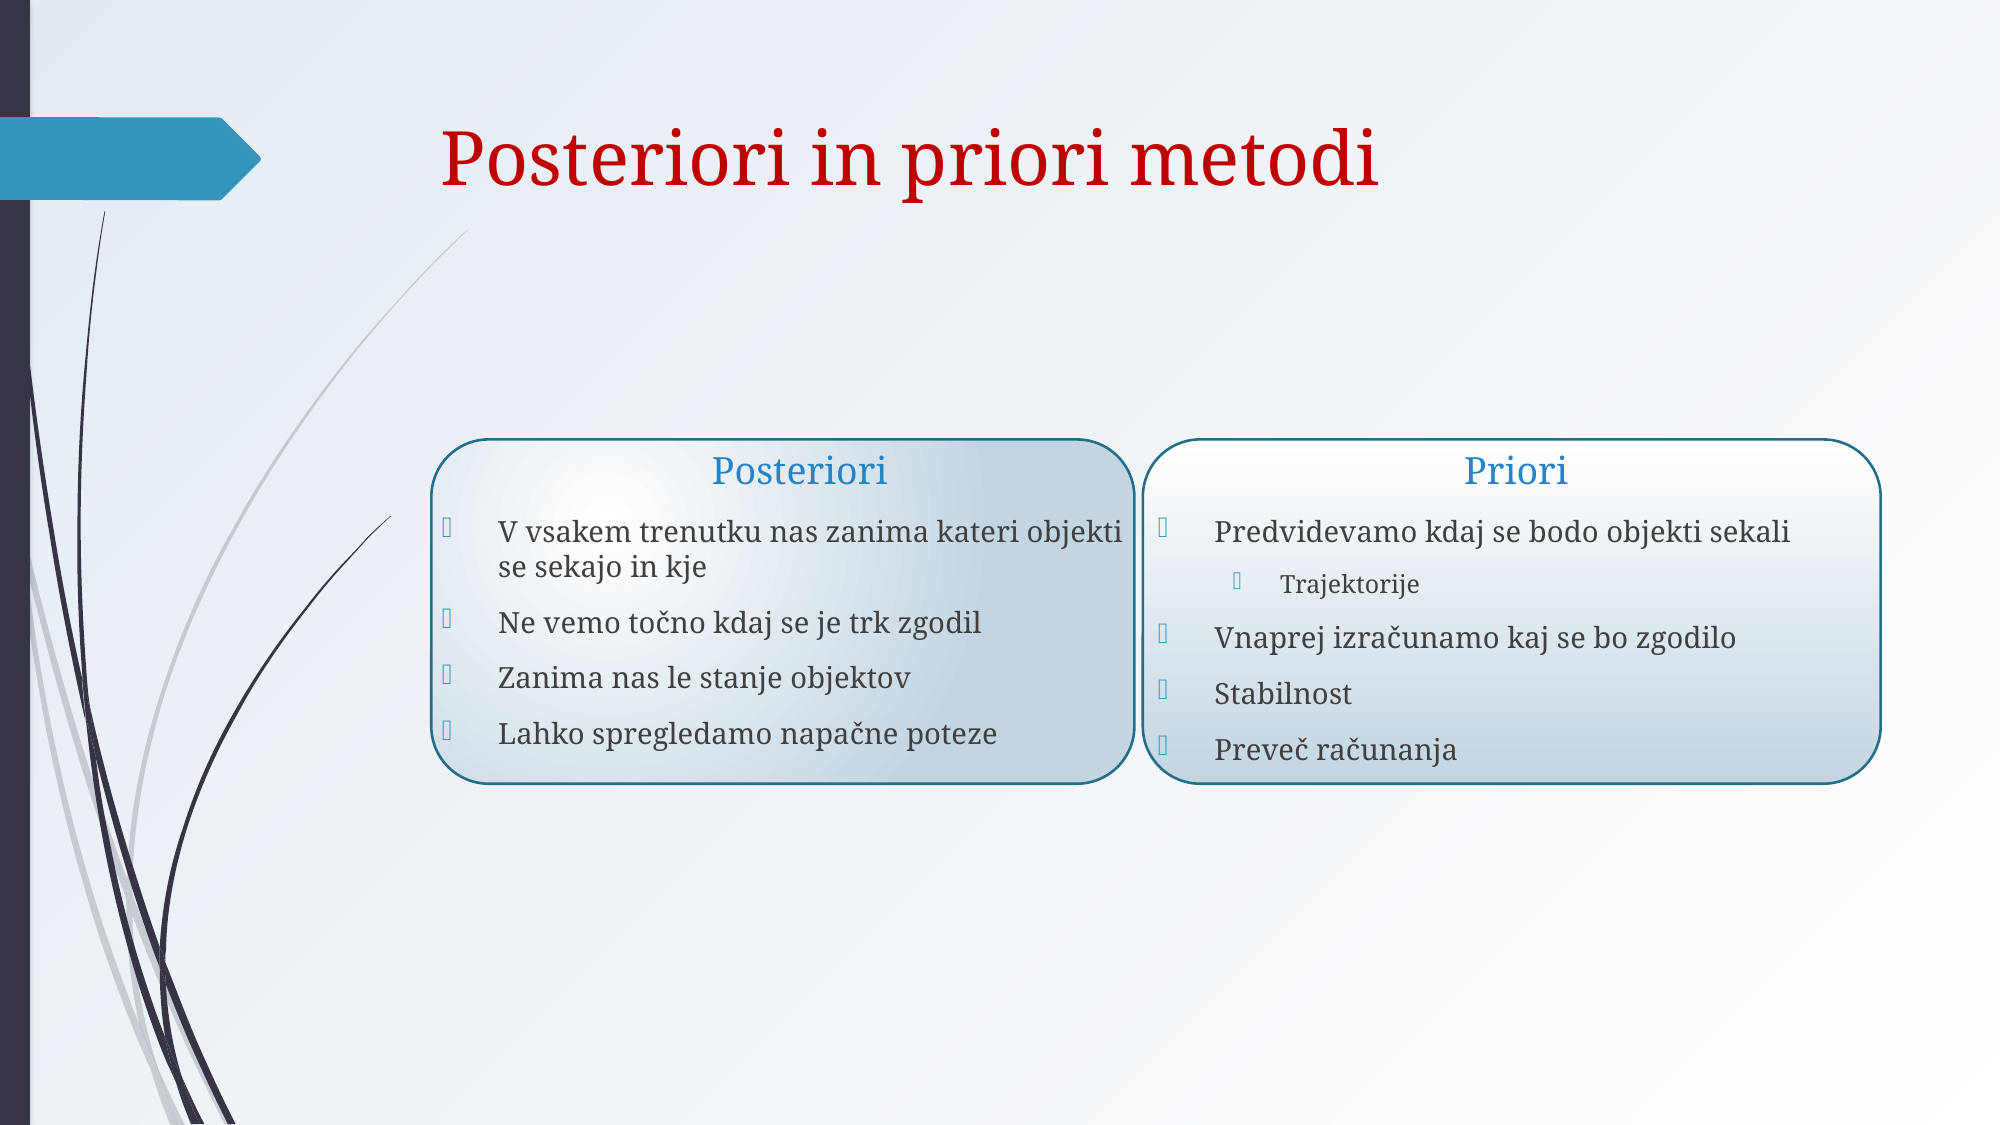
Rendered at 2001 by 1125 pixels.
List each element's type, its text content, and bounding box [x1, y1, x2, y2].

title Posteriori in priori metodi [425, 102, 1888, 221]
list Posteriori V vsakem trenutku nas zanima kateri objekti se sekajo in kje Ne vemo točno kdaj se je trk zgodil Zanima nas le stanje objektov Lahko spregledamo napačne poteze Priori Predvidevamo kdaj se bodo objekti sekali Trajektorije Vnaprej izračunamo kaj se bo zgodilo Stabilnost Preveč računanja [426, 439, 1890, 1125]
